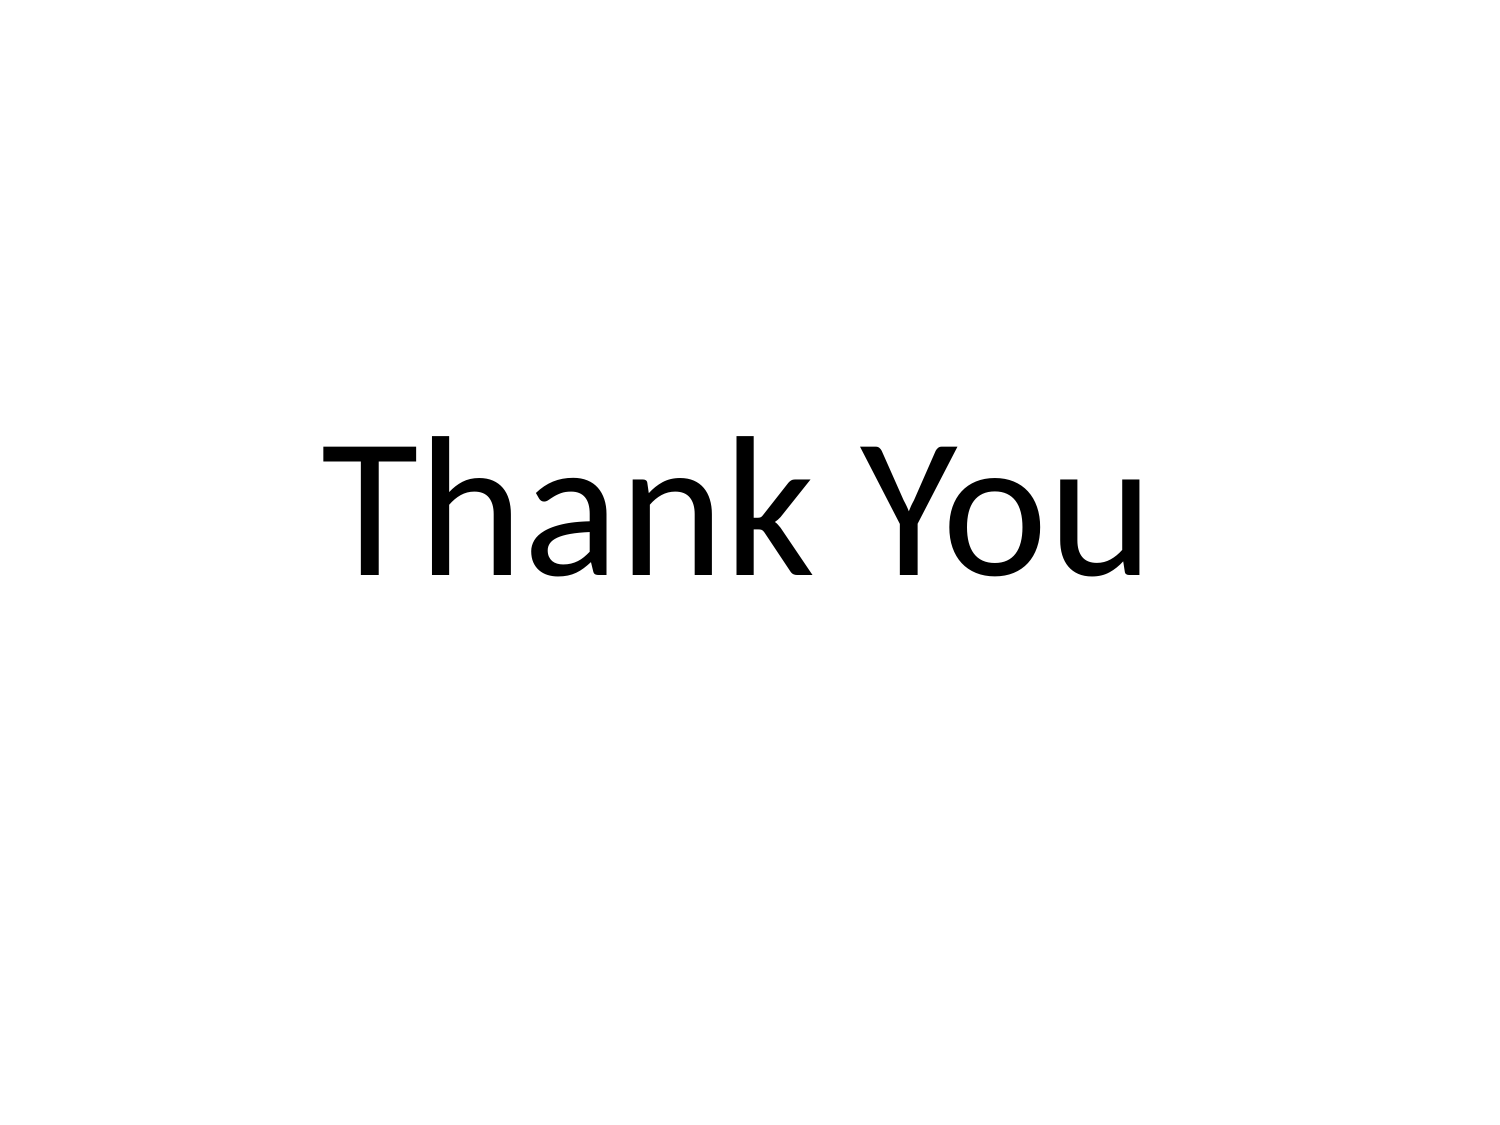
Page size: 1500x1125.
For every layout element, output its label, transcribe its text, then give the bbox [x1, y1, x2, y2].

list Thank You [62, 87, 1413, 1013]
